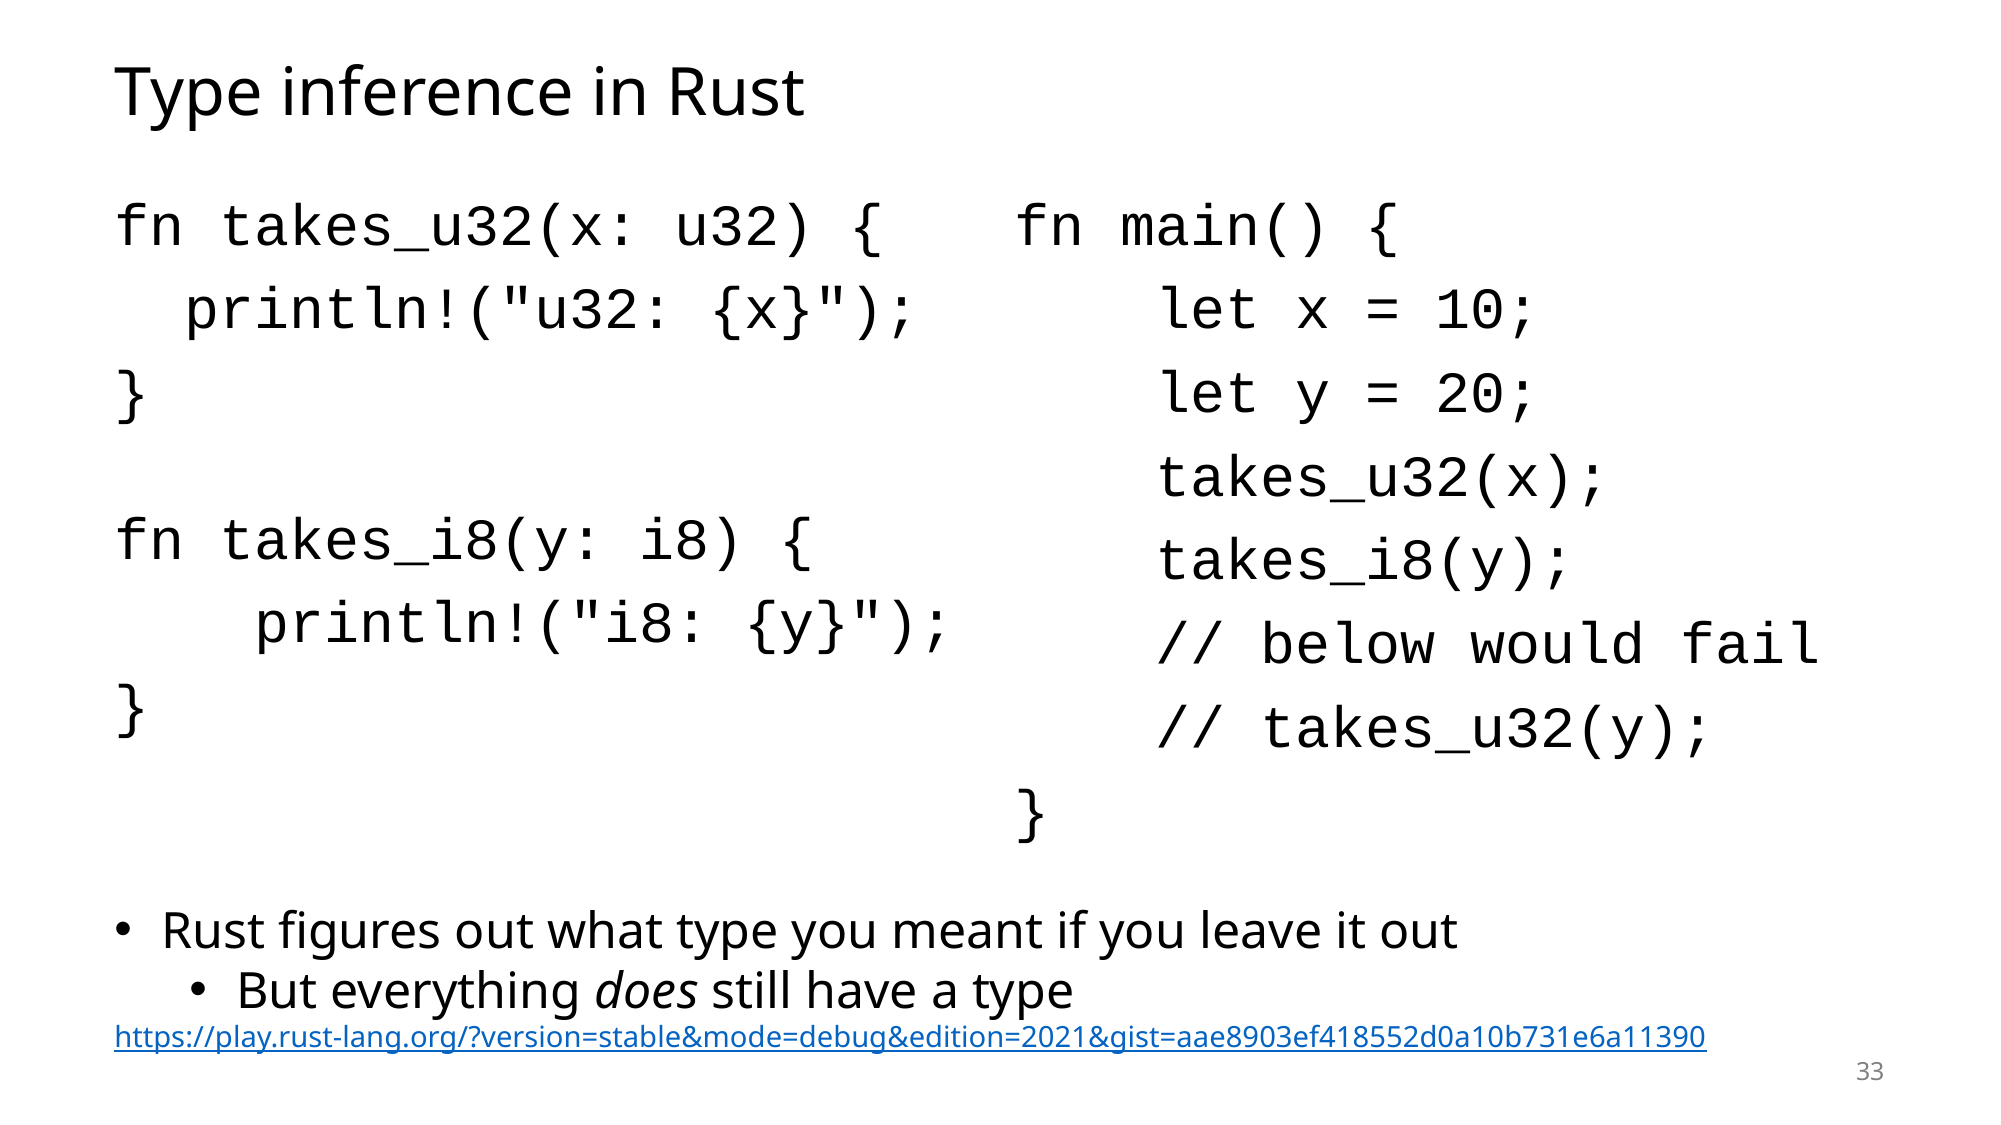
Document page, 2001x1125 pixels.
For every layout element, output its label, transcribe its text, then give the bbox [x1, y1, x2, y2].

title Type inference in Rust [99, 37, 1900, 150]
text_box Rust figures out what type you meant if you leave it out But everything does still have a type https://play.rust-lang.org/?version=stable&mode=debug&edition=2021&gist=aae8903ef418552d0a10b731e6a11390 [99, 890, 1900, 1101]
list fn main() { let x = 10; let y = 20; takes_u32(x); takes_i8(y); // below would fail // takes_u32(y); } [999, 187, 1940, 1013]
list fn takes_u32(x: u32) { println!("u32: {x}"); } fn takes_i8(y: i8) { println!("i8: {y}"); } [99, 187, 999, 890]
